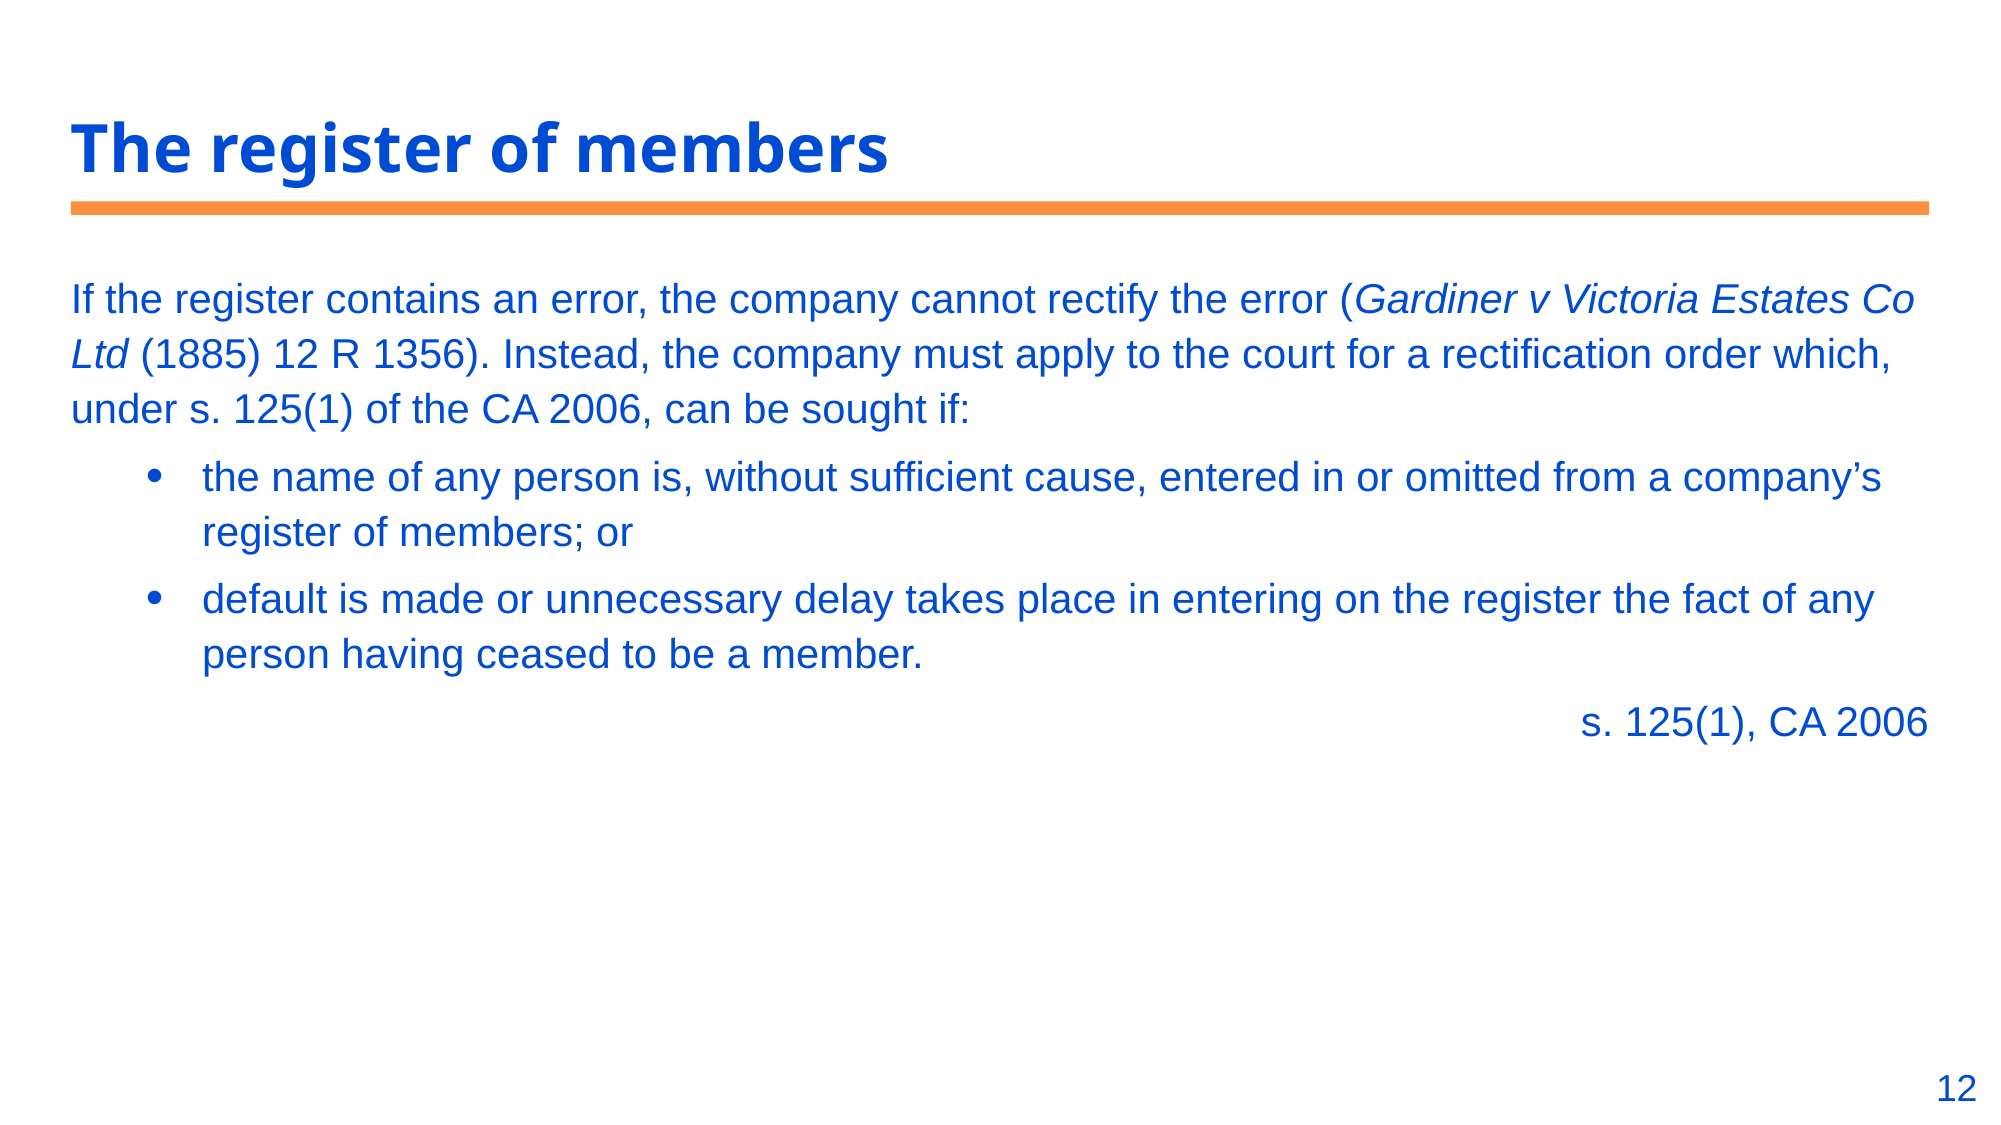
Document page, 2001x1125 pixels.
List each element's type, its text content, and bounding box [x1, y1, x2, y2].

list If the register contains an error, the company cannot rectify the error (Gardiner v Victoria Estates Co Ltd (1885) 12 R 1356). Instead, the company must apply to the court for a rectification order which, under s. 125(1) of the CA 2006, can be sought if: the name of any person is, without sufficient cause, entered in or omitted from a company’s register of members; or default is made or unnecessary delay takes place in entering on the register the fact of any person having ceased to be a member. s. 125(1), CA 2006 [70, 267, 1930, 1047]
title The register of members [70, 54, 1930, 187]
